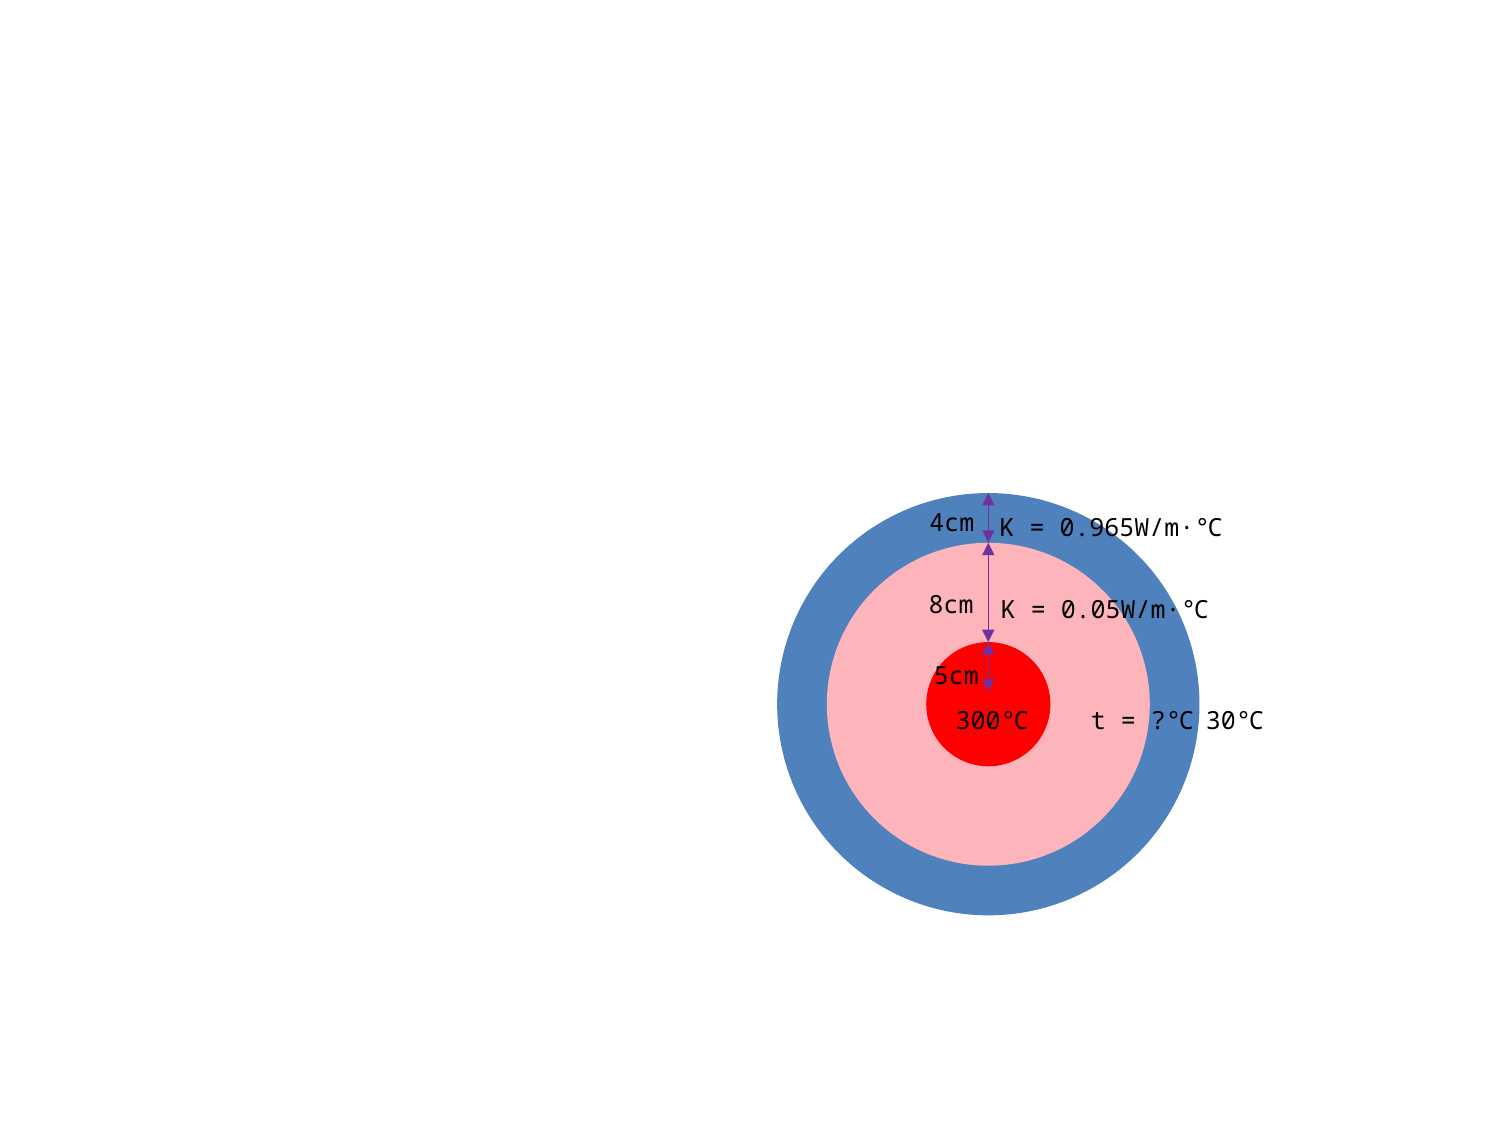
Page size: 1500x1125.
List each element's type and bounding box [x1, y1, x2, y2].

text_box [776, 492, 1277, 916]
